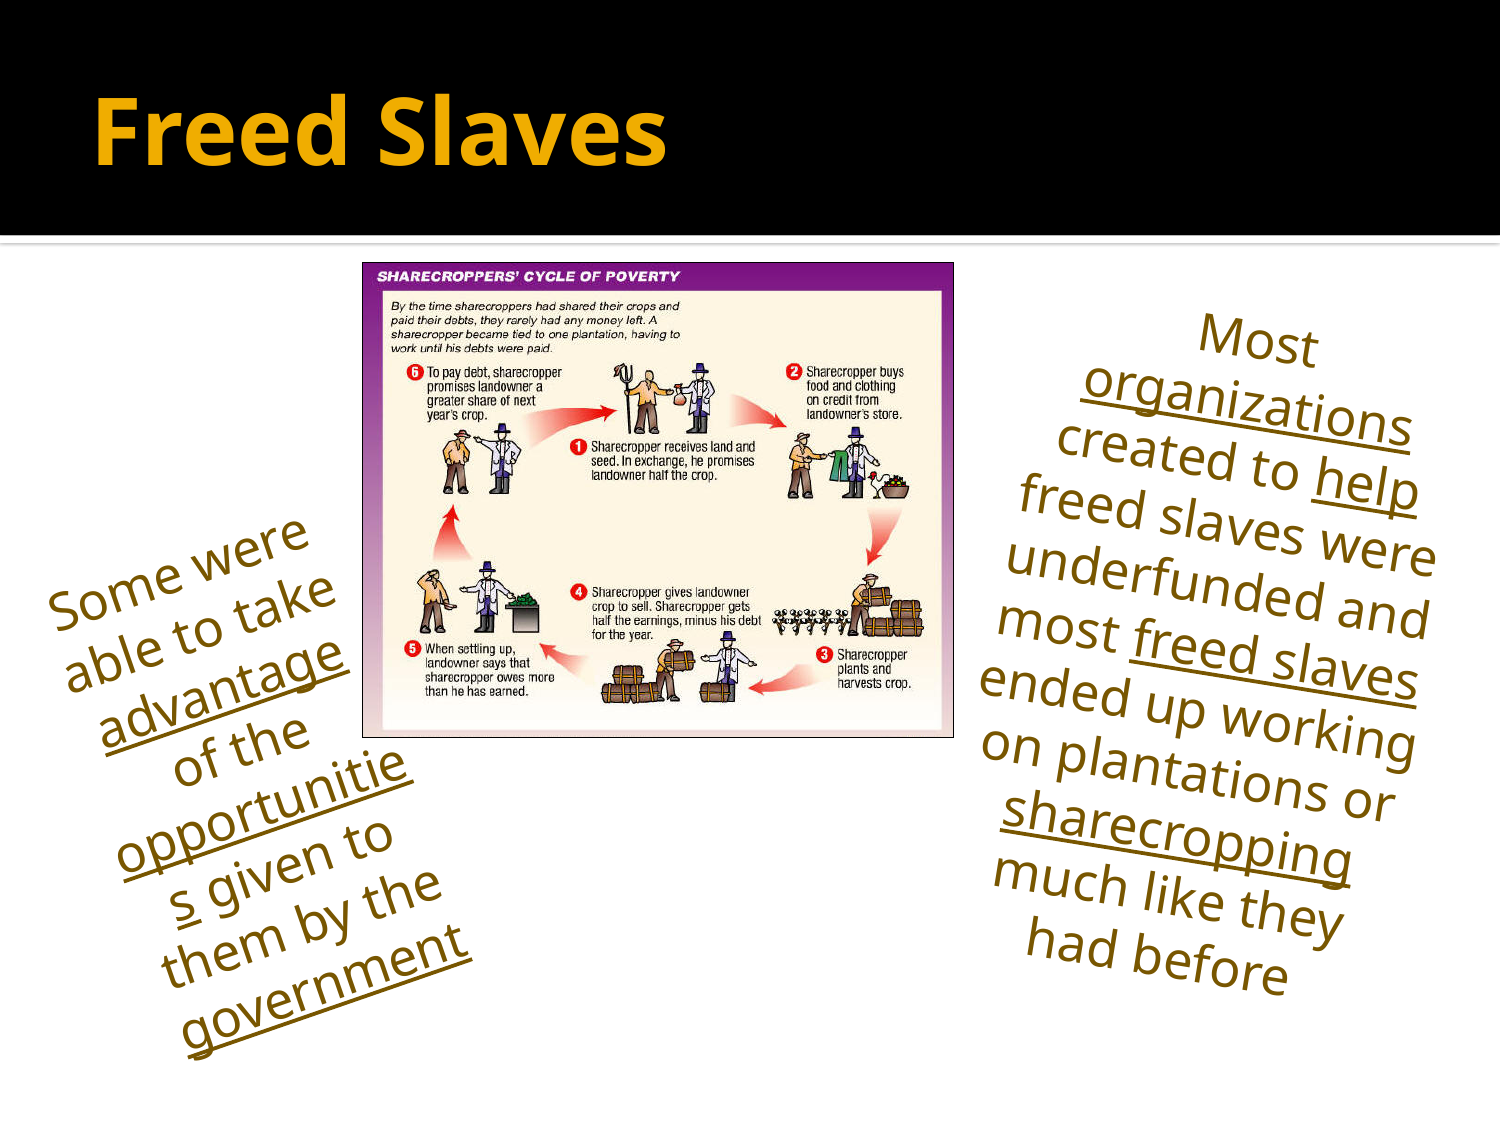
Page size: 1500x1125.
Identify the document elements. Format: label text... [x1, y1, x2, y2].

picture [362, 262, 954, 738]
text_box Most organizations created to help freed slaves were underfunded and most freed slaves ended up working on plantations or sharecropping much like they had before [911, 262, 1500, 1076]
text_box Some were able to take advantage of the opportunities given to them by the government [0, 476, 515, 1120]
title Freed Slaves [75, 24, 1425, 231]
